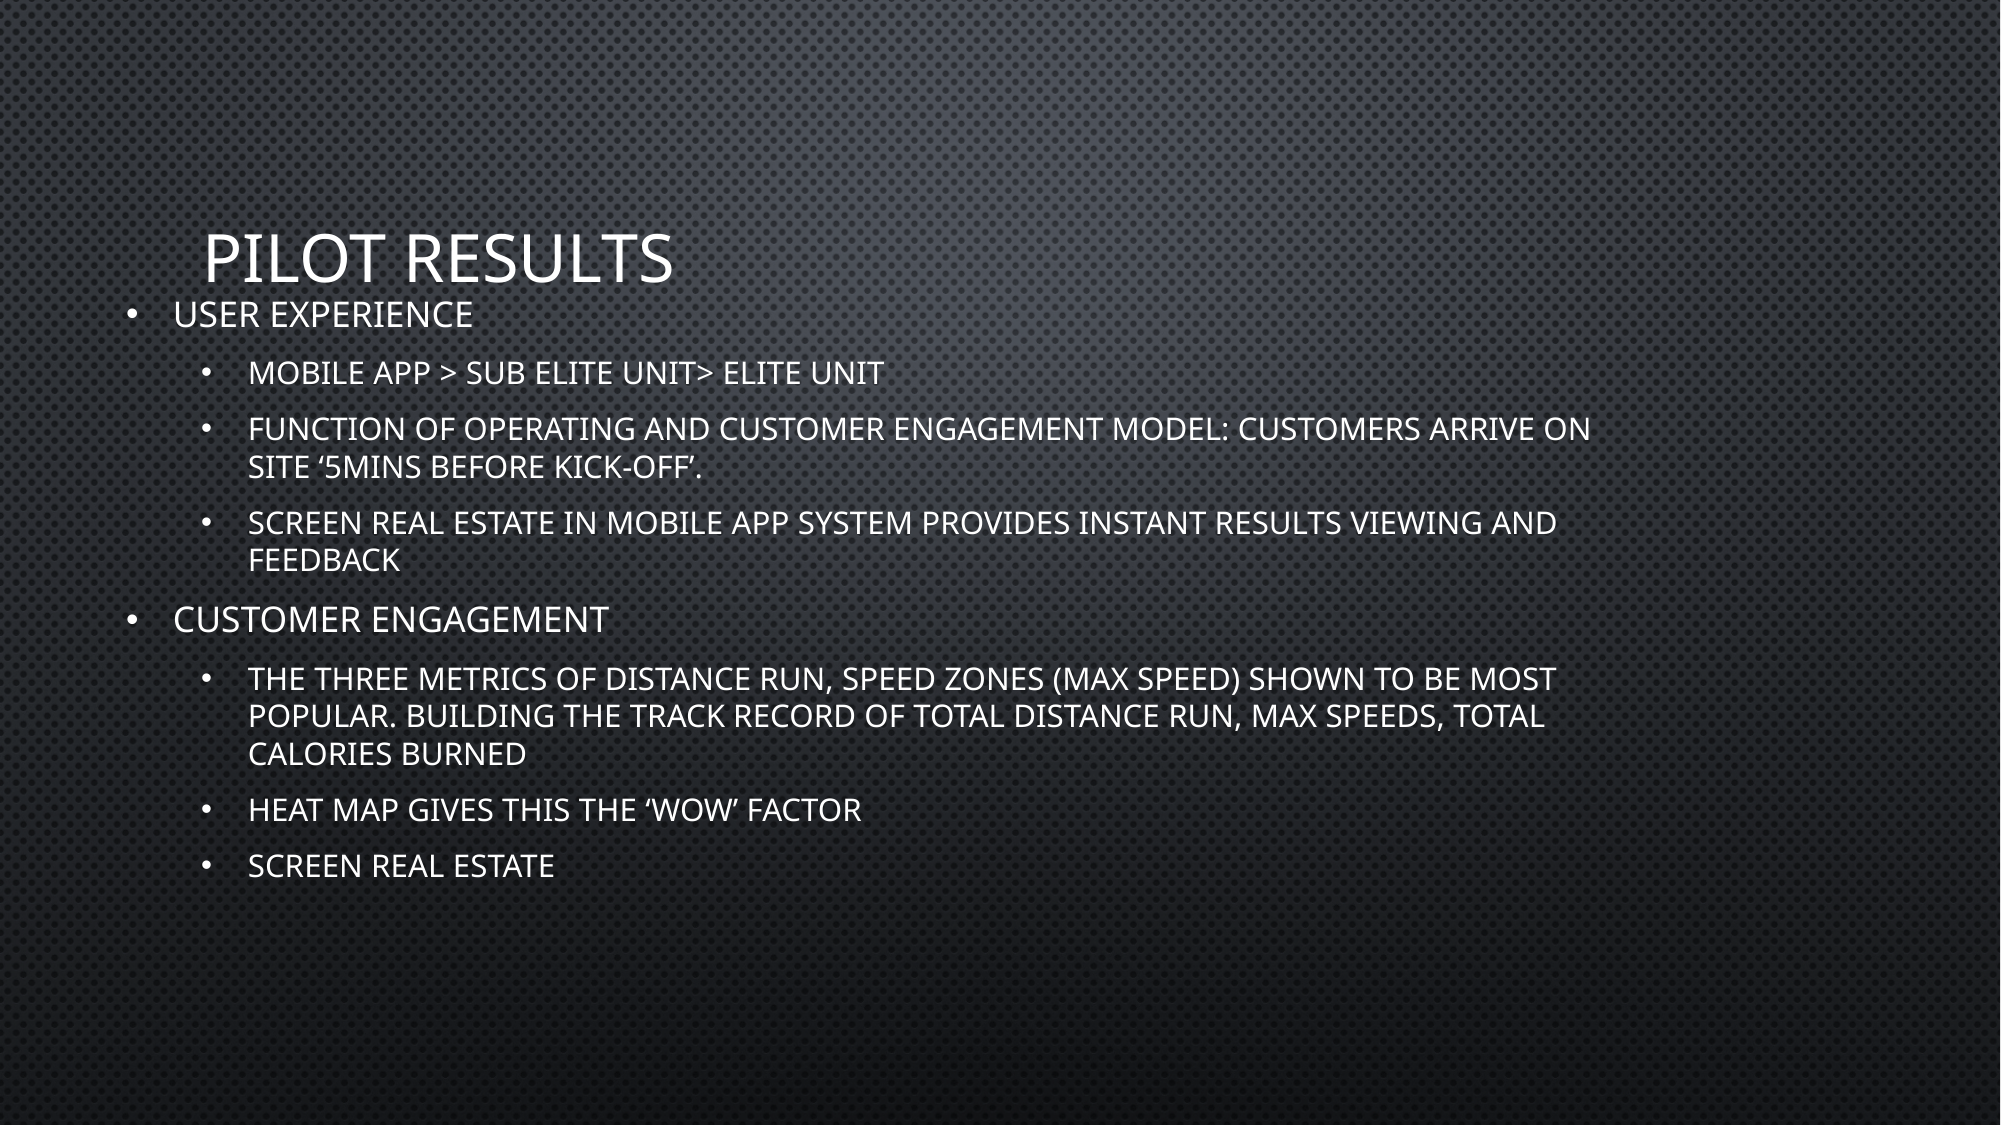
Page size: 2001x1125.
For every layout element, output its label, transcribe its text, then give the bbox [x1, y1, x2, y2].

list User experience Mobile app > sub elite unit> elite unit Function of operating and customer engagement model: Customers arrive on site ‘5mins before kick-off’. Screen real estate in mobile App system provides instant results viewing and feedback Customer engagement The three metrics of distance run, speed zones (max speed) shown to be most popular. Building the track record of total distance run, max speeds, total calories burned Heat map gives this the ‘Wow’ factor Screen real estate [111, 207, 1662, 974]
title Pilot Results [187, 99, 1813, 413]
